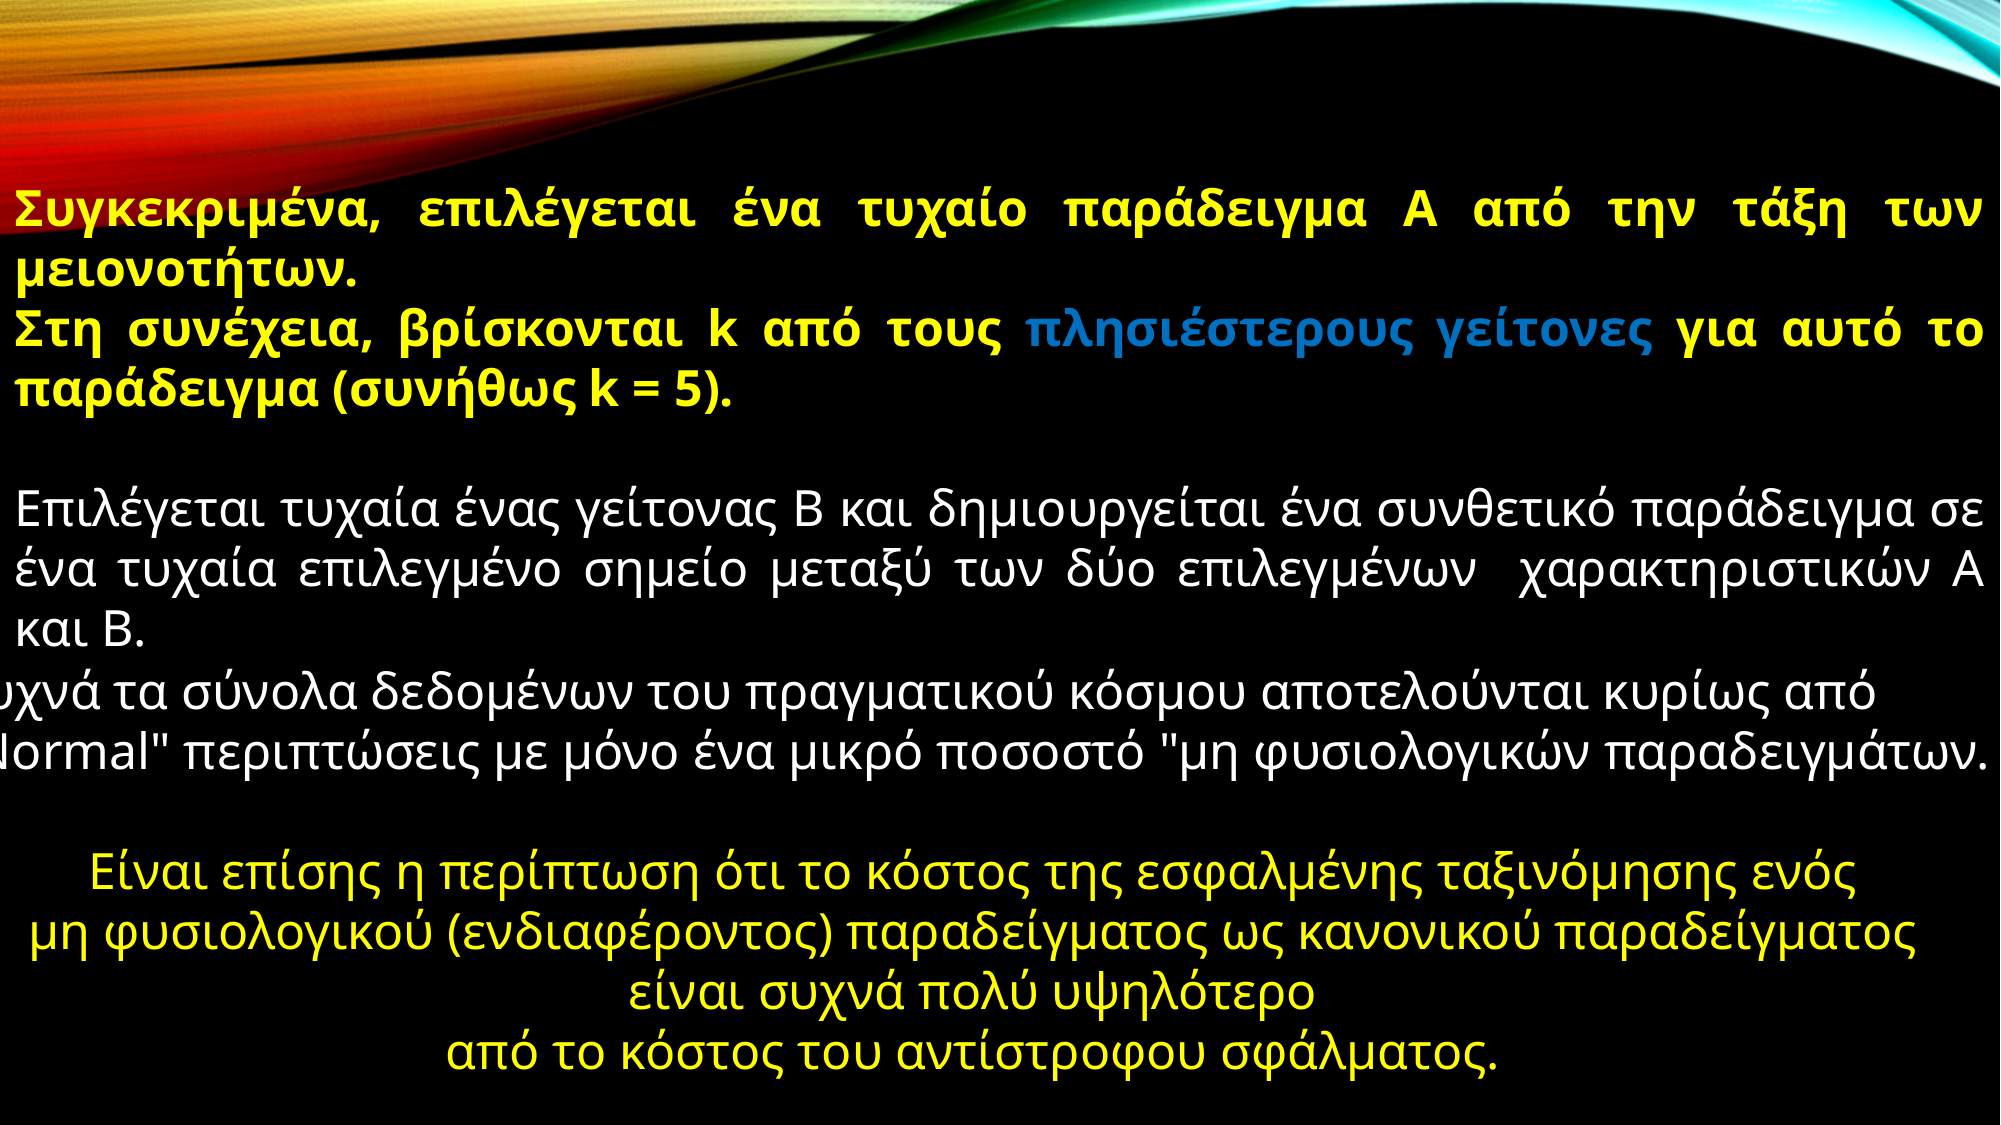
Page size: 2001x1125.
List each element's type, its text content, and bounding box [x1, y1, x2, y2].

text_box Συχνά τα σύνολα δεδομένων του πραγματικού κόσμου αποτελούνται κυρίως από “Normal" περιπτώσεις με μόνο ένα μικρό ποσοστό "μη φυσιολογικών παραδειγμάτων. Είναι επίσης η περίπτωση ότι το κόστος της εσφαλμένης ταξινόμησης ενός μη φυσιολογικού (ενδιαφέροντος) παραδείγματος ως κανονικού παραδείγματος είναι συχνά πολύ υψηλότερο από το κόστος του αντίστροφου σφάλματος. [0, 652, 2000, 1088]
text_box Συγκεκριμένα, επιλέγεται ένα τυχαίο παράδειγμα Α από την τάξη των μειονοτήτων. Στη συνέχεια, βρίσκονται k από τους πλησιέστερους γείτονες για αυτό το παράδειγμα (συνήθως k = 5). Επιλέγεται τυχαία ένας γείτονας Β και δημιουργείται ένα συνθετικό παράδειγμα σε ένα τυχαία επιλεγμένο σημείο μεταξύ των δύο επιλεγμένων χαρακτηριστικών Α και Β. [0, 79, 2000, 652]
picture [0, 0, 2000, 79]
